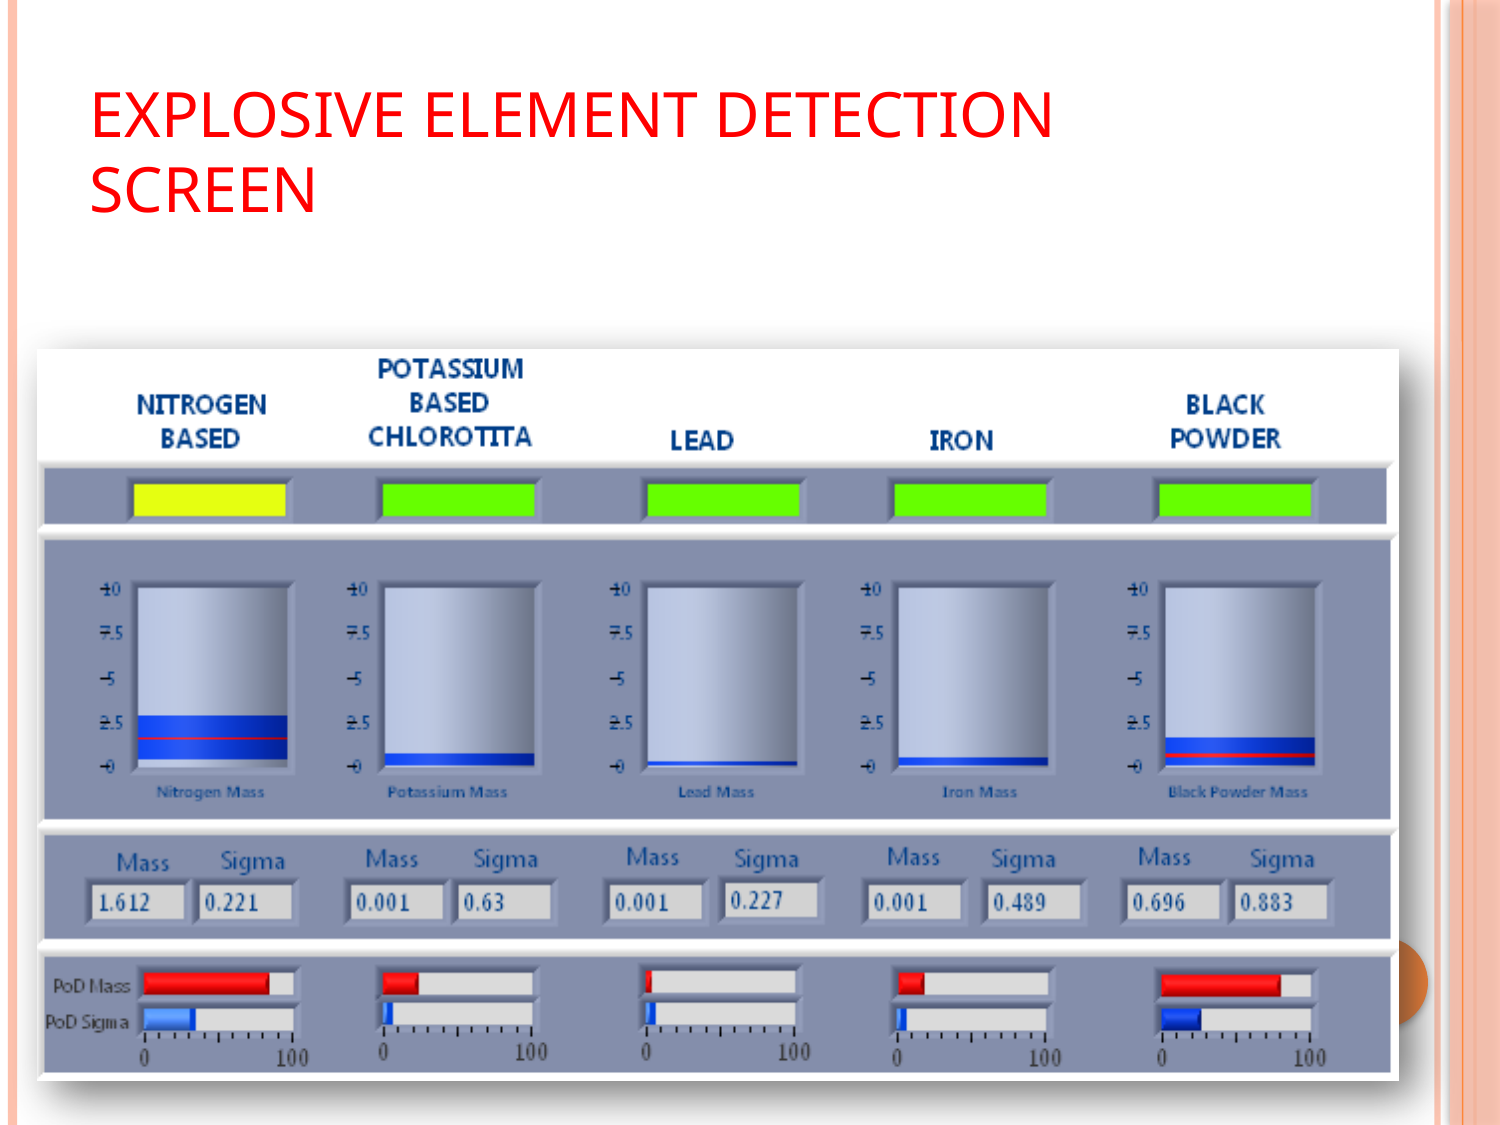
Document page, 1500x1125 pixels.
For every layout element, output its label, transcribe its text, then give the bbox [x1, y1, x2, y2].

picture [36, 349, 1400, 1081]
title Explosive Element Detection Screen [75, 45, 1300, 233]
